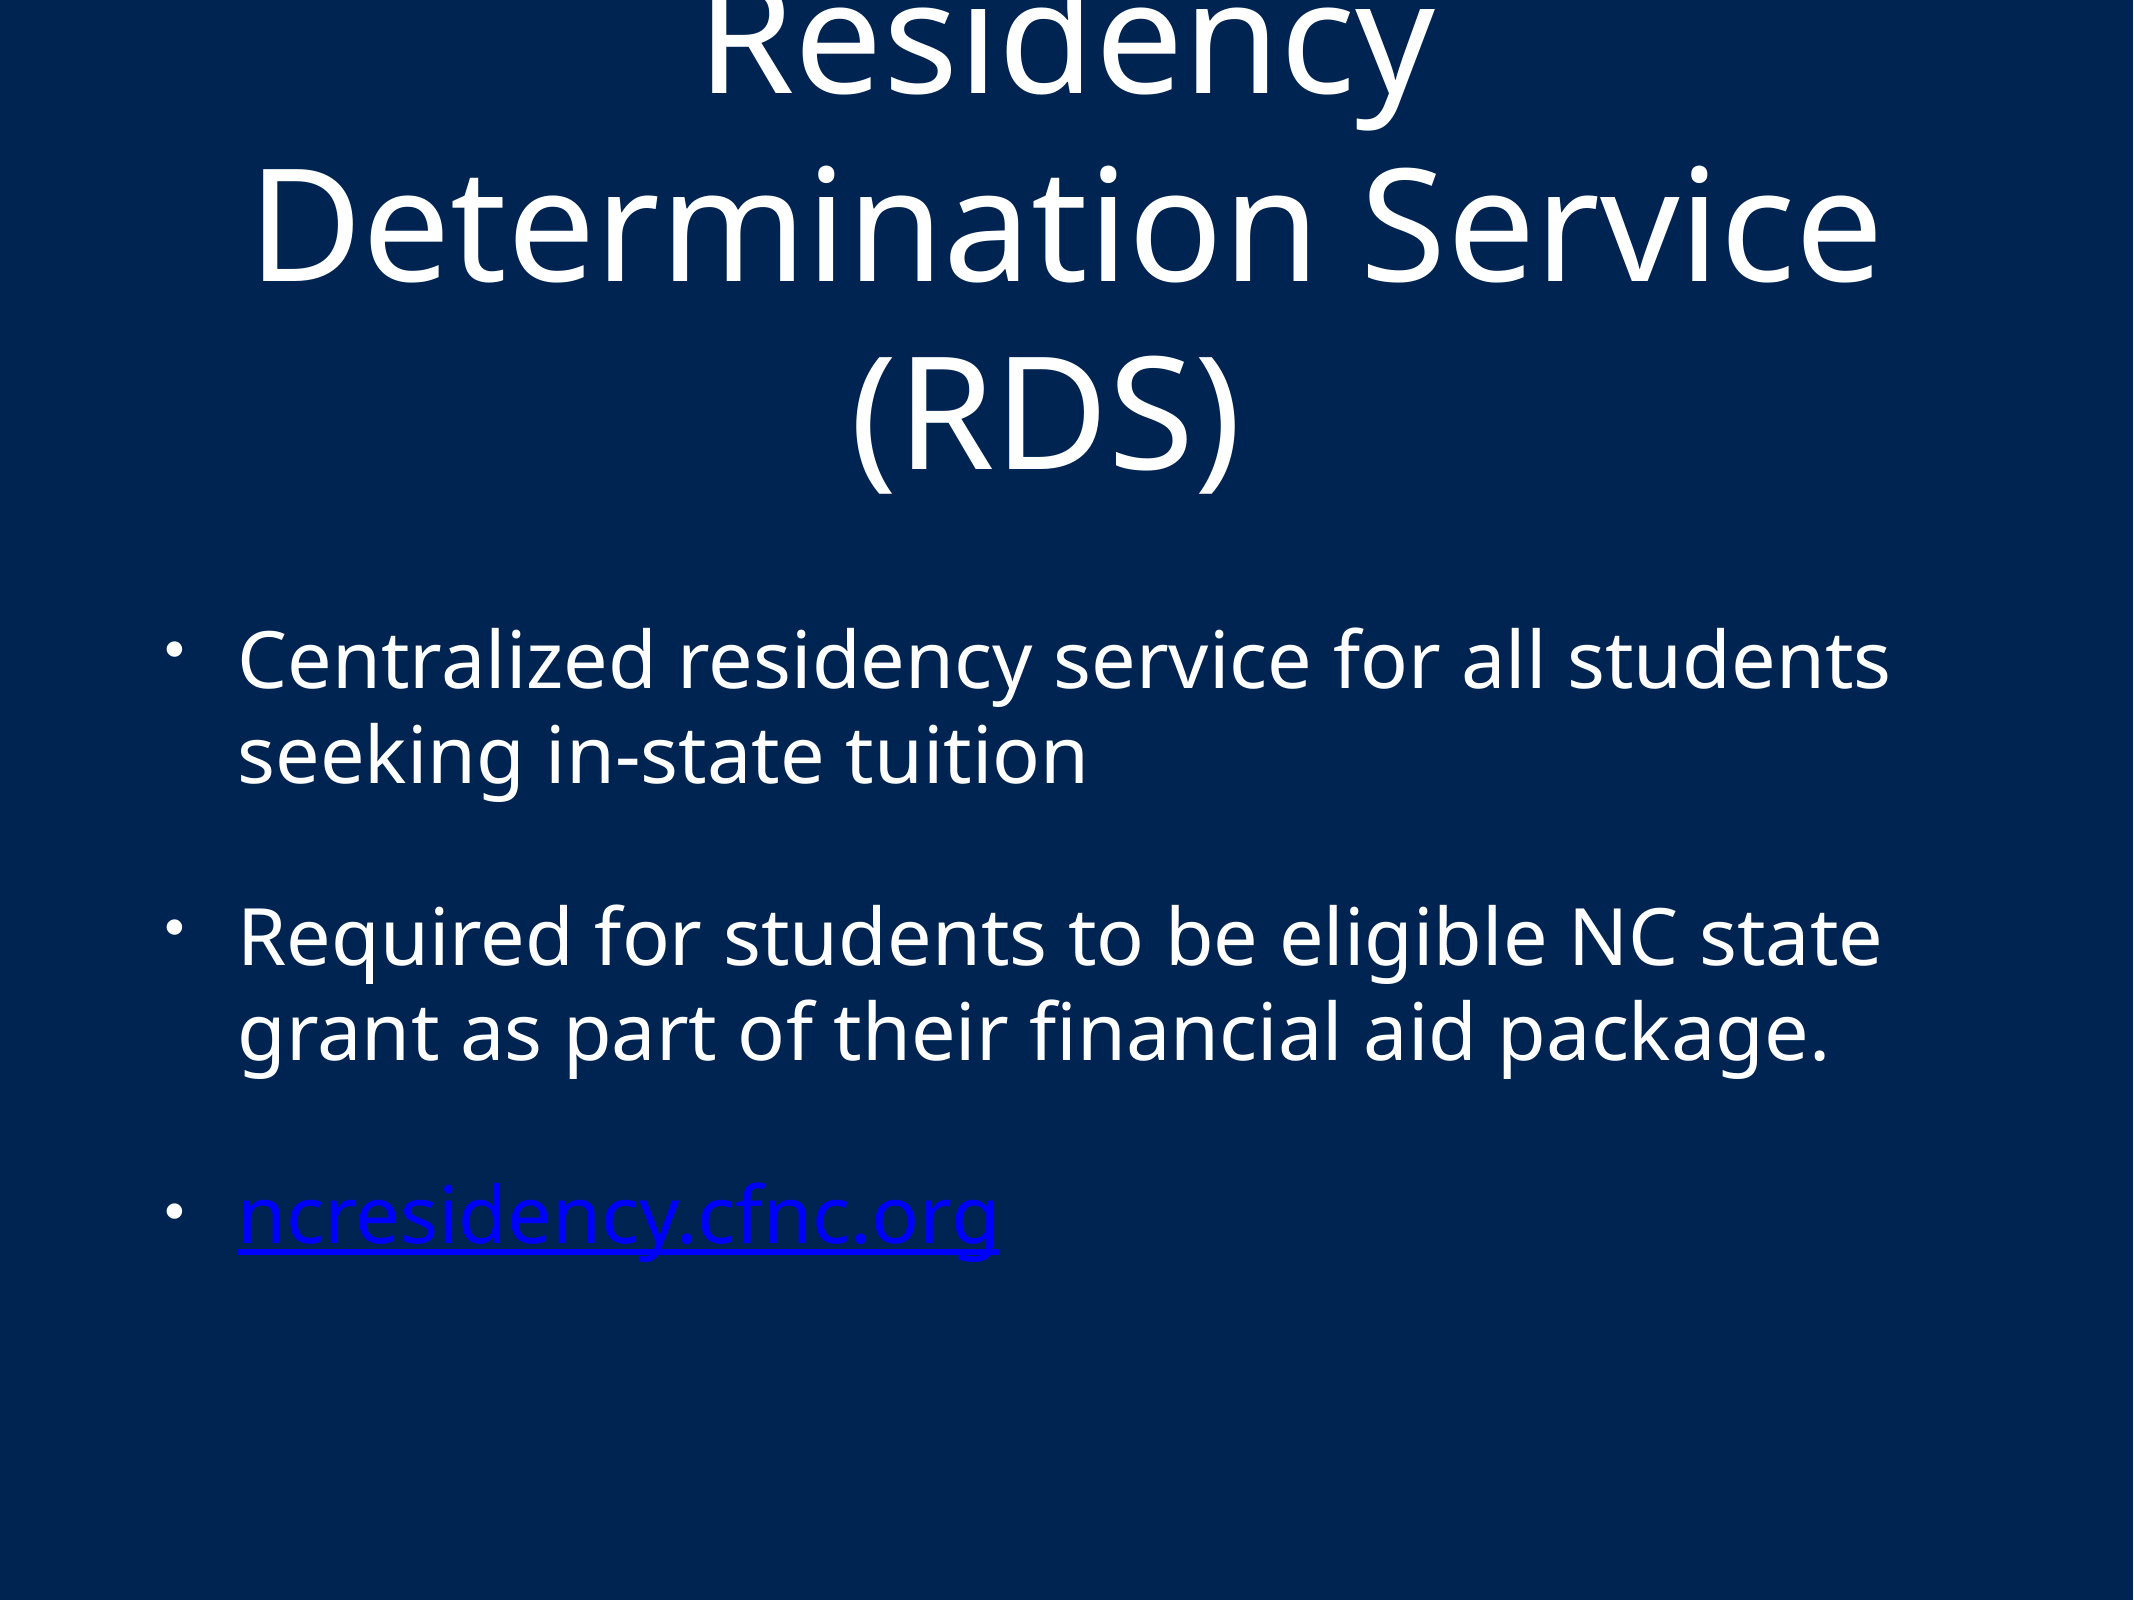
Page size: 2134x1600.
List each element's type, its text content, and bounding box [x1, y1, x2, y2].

title Residency Determination Service (RDS) [155, 41, 1978, 397]
list Centralized residency service for all students seeking in-state tuition Required for students to be eligible NC state grant as part of their financial aid package. ncresidency.cfnc.org [155, 424, 1978, 1457]
